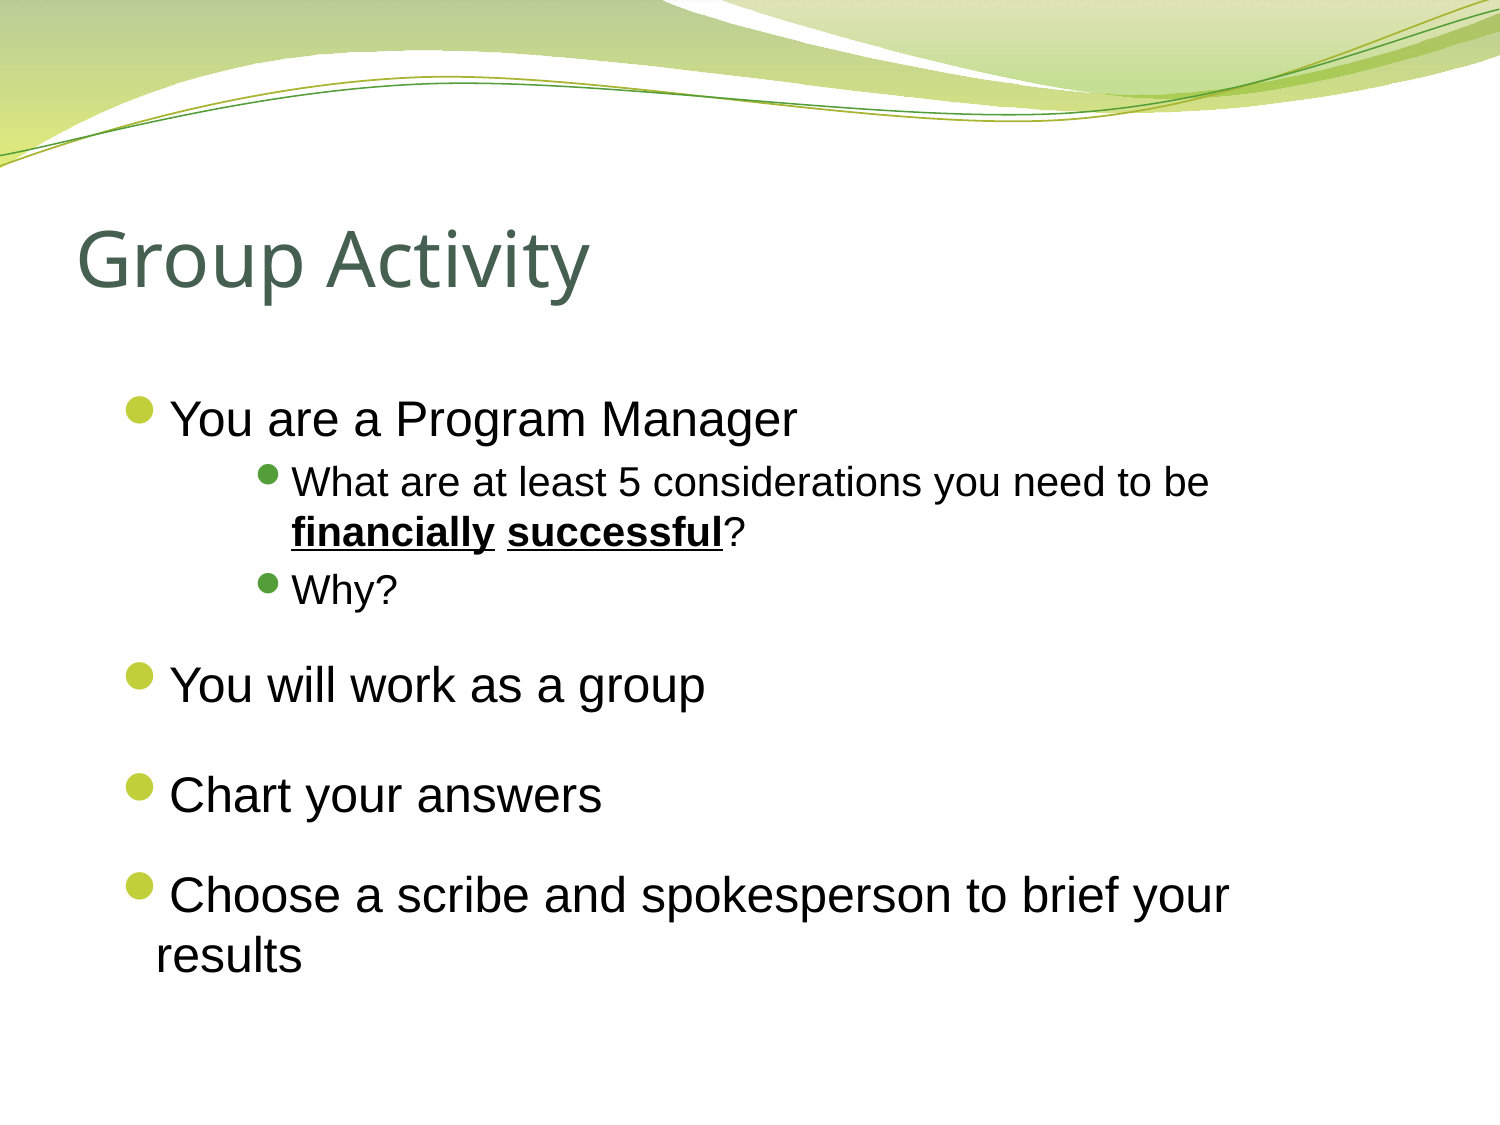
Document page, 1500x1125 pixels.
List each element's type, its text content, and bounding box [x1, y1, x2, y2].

list You are a Program Manager What are at least 5 considerations you need to be financially successful? Why? You will work as a group Chart your answers Choose a scribe and spokesperson to brief your results [106, 378, 1381, 999]
title Group Activity [75, 115, 1425, 304]
